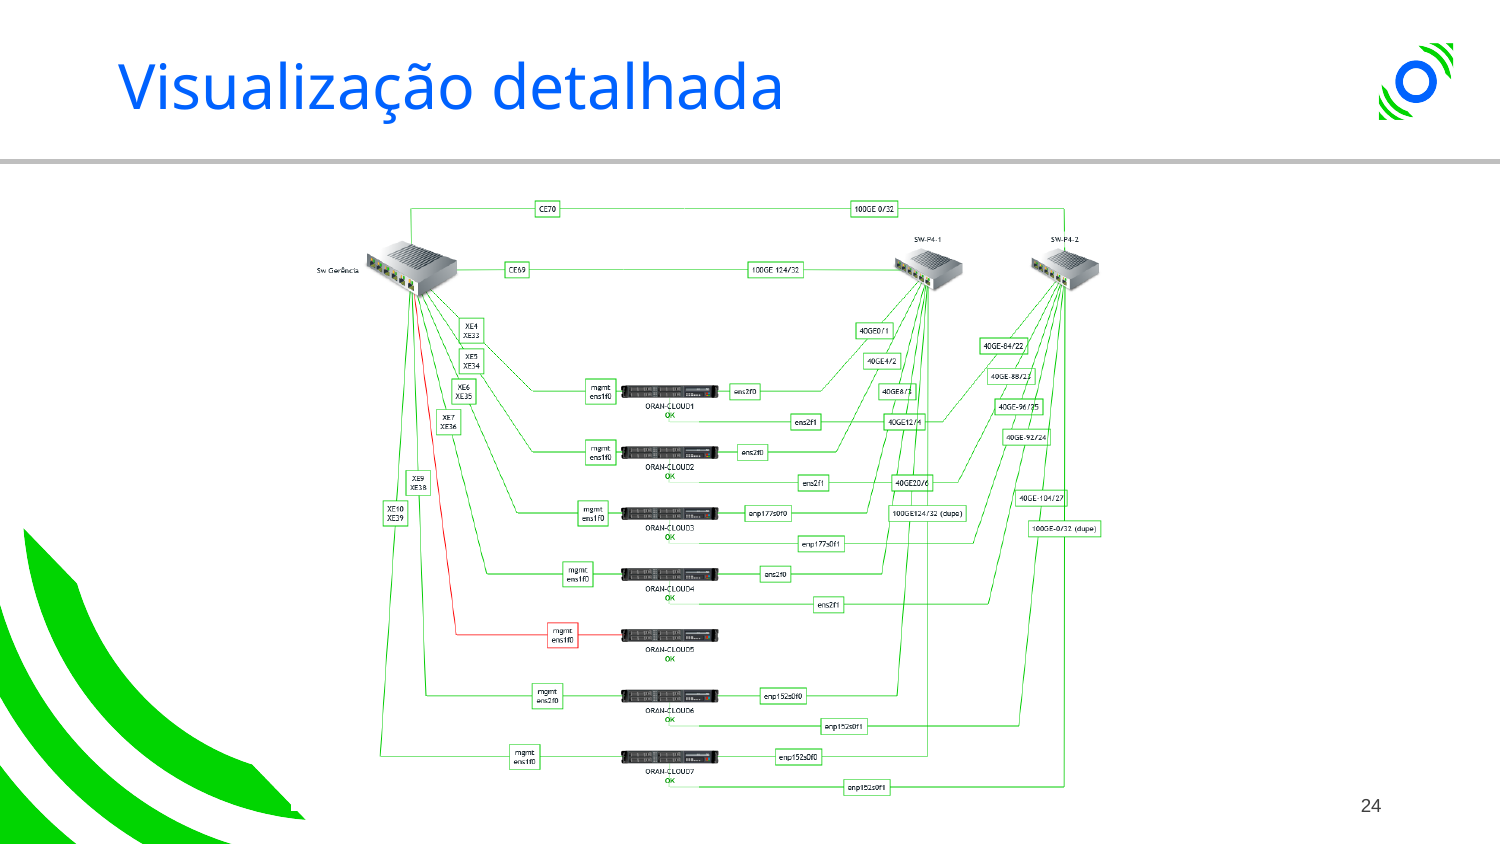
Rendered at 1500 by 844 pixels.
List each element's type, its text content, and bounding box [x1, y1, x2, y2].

slide_number 24 [1059, 782, 1397, 827]
picture [0, 177, 1133, 844]
title Visualização detalhada [103, 16, 1320, 162]
picture [1378, 43, 1454, 120]
